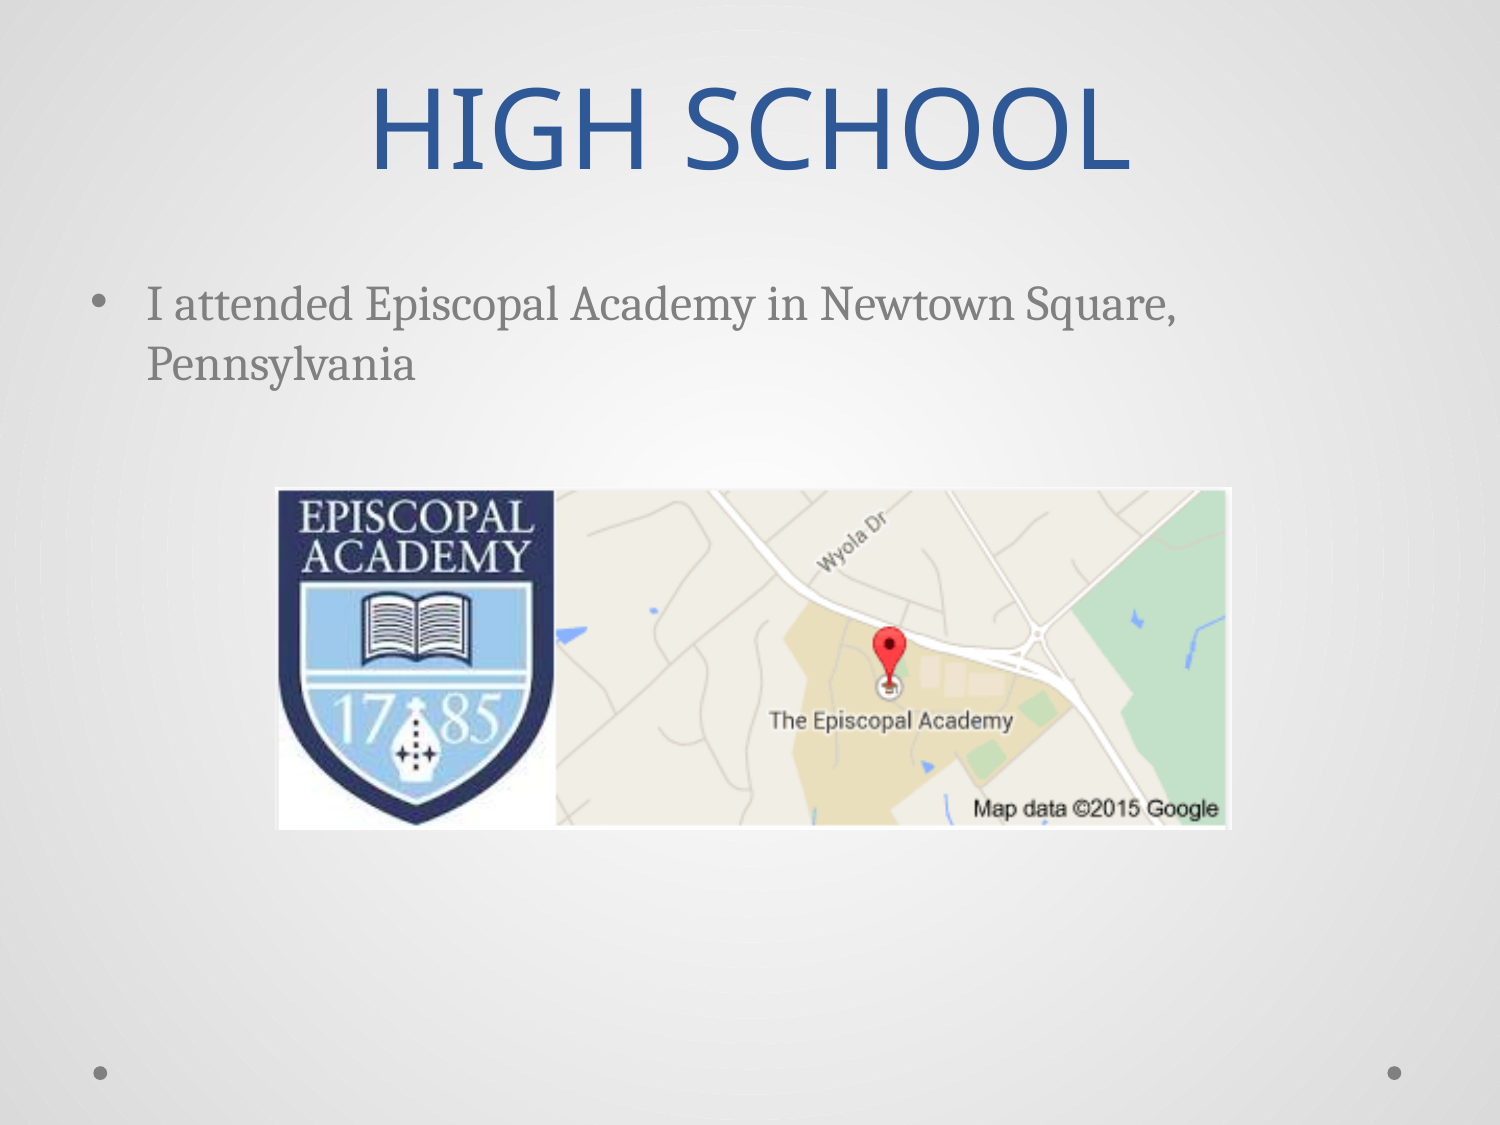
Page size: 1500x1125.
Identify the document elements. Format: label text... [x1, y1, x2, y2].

list I attended Episcopal Academy in Newtown Square, Pennsylvania [75, 262, 1425, 821]
title HIGH SCHOOL [75, 0, 1425, 200]
picture [274, 487, 1232, 830]
